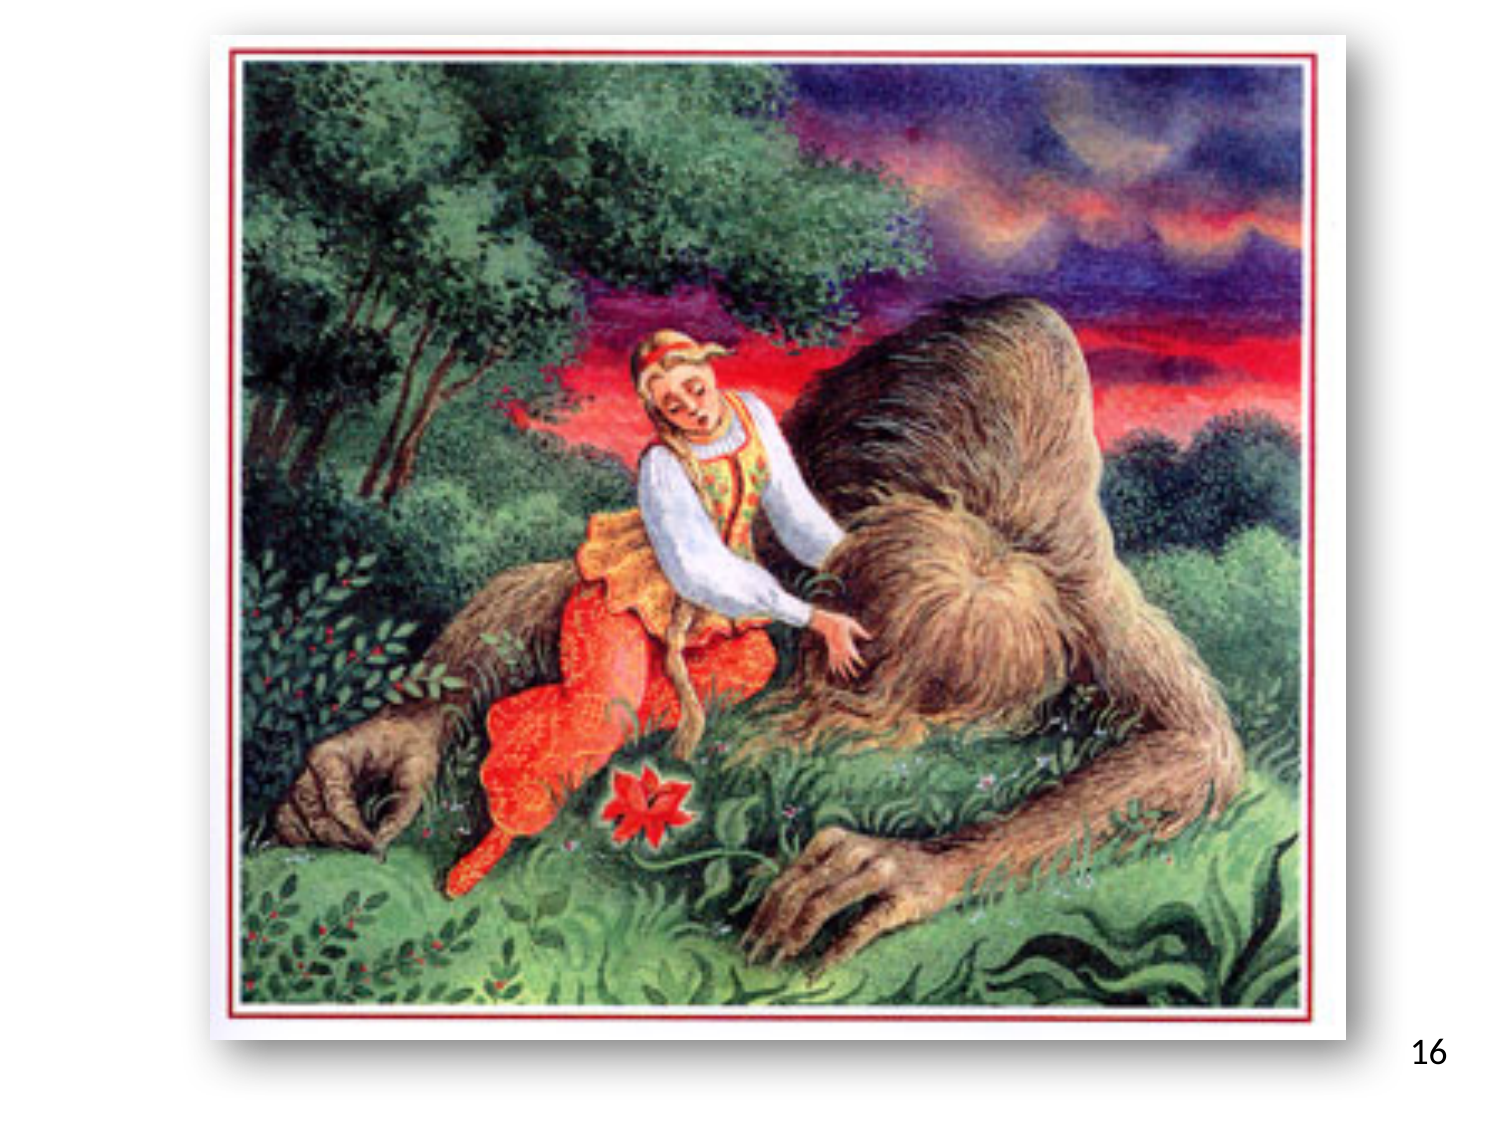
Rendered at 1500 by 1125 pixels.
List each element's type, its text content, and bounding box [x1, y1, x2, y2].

text_box 16 [1395, 1019, 1463, 1080]
picture [210, 34, 1347, 1040]
